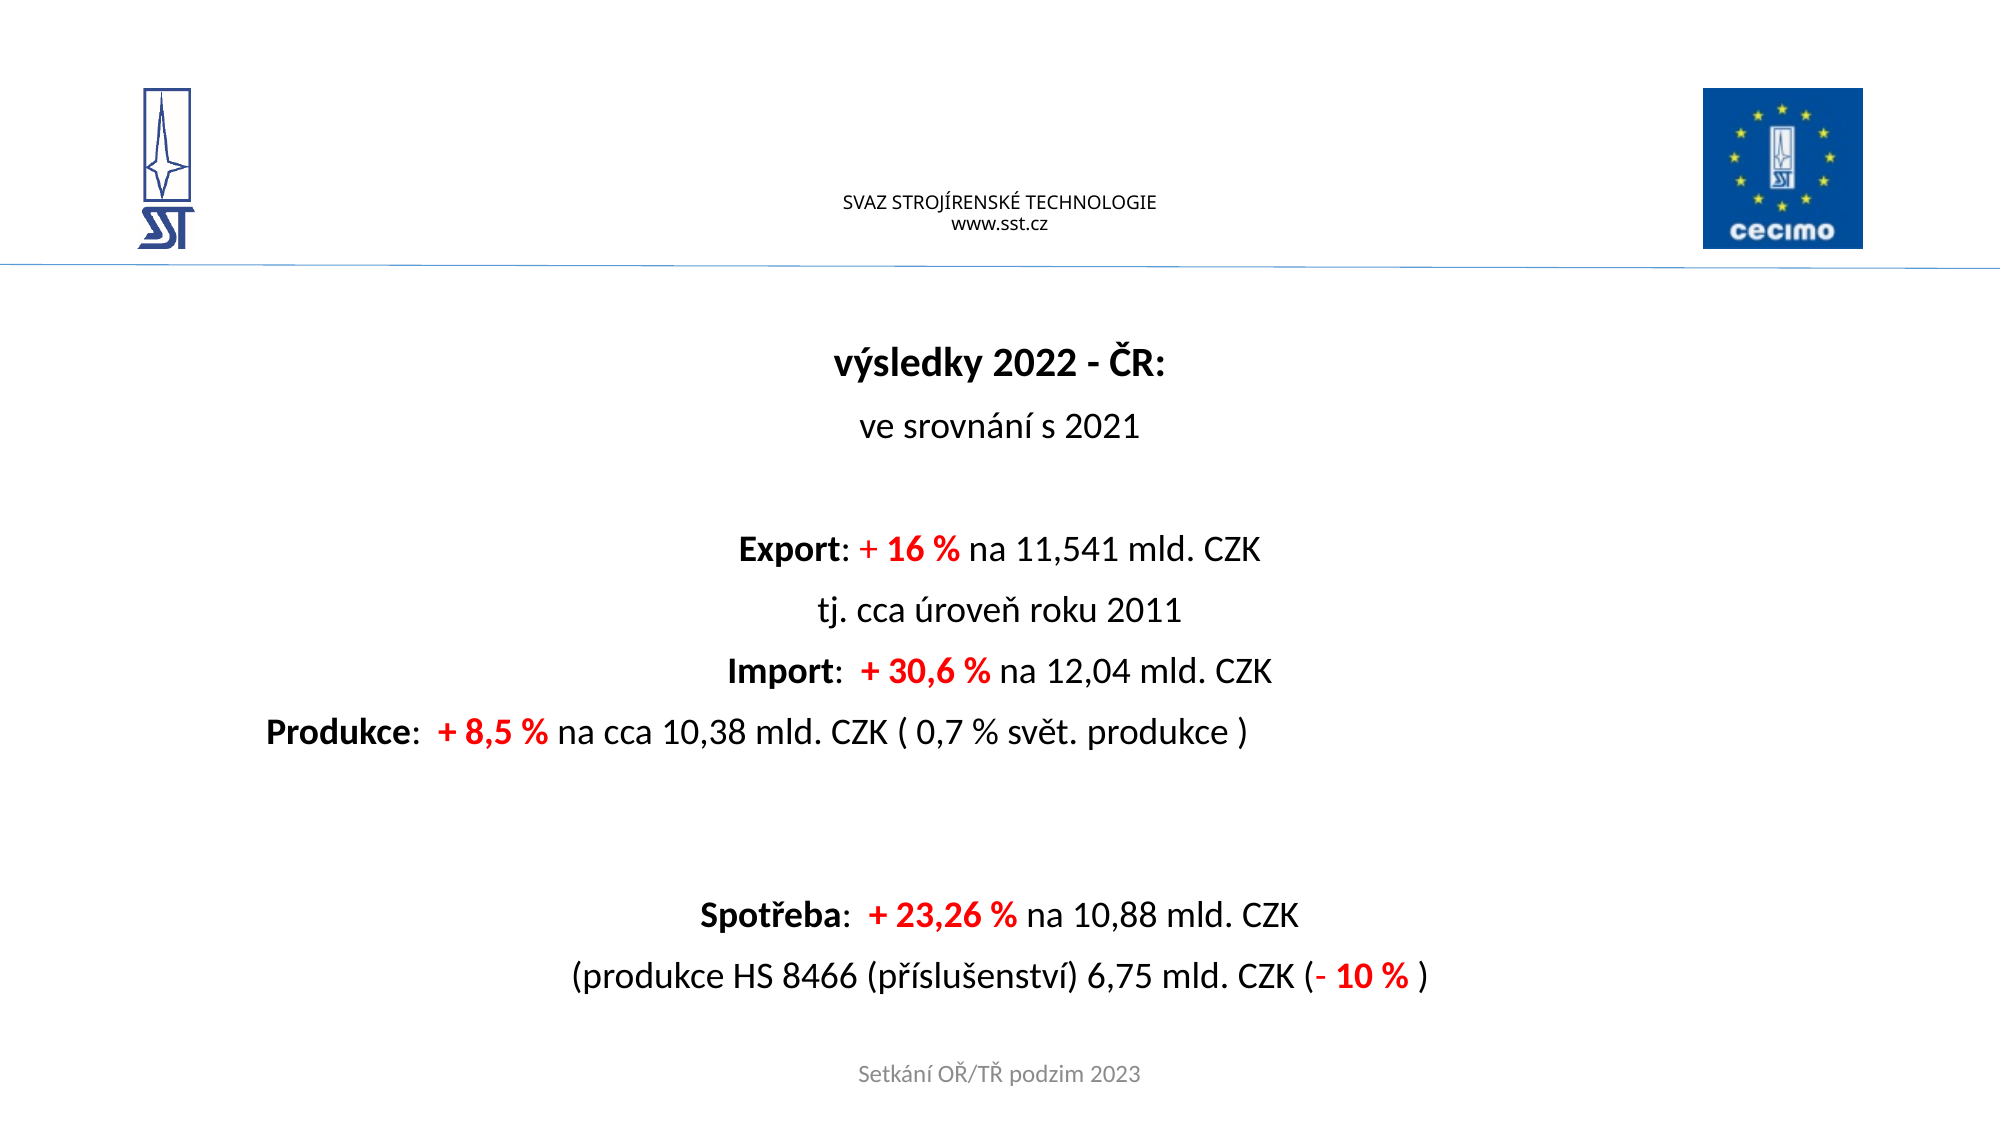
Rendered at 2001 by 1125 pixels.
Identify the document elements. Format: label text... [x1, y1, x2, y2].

title SVAZ STROJÍRENSKÉ TECHNOLOGIE www.sst.cz [249, 184, 1750, 264]
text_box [0, 264, 2000, 269]
picture [137, 88, 195, 249]
picture [1703, 88, 1863, 249]
subtitle výsledky 2022 - ČR: ve srovnání s 2021 Export: + 16 % na 11,541 mld. CZK tj. cca úroveň roku 2011 Import: + 30,6 % na 12,04 mld. CZK Produkce: + 8,5 % na cca 10,38 mld. CZK ( 0,7 % svět. produkce ) Spotřeba: + 23,26 % na 10,88 mld. CZK (produkce HS 8466 (příslušenství) 6,75 mld. CZK (- 10 % ) [249, 332, 1750, 1026]
footer Setkání OŘ/TŘ podzim 2023 [662, 1042, 1338, 1103]
